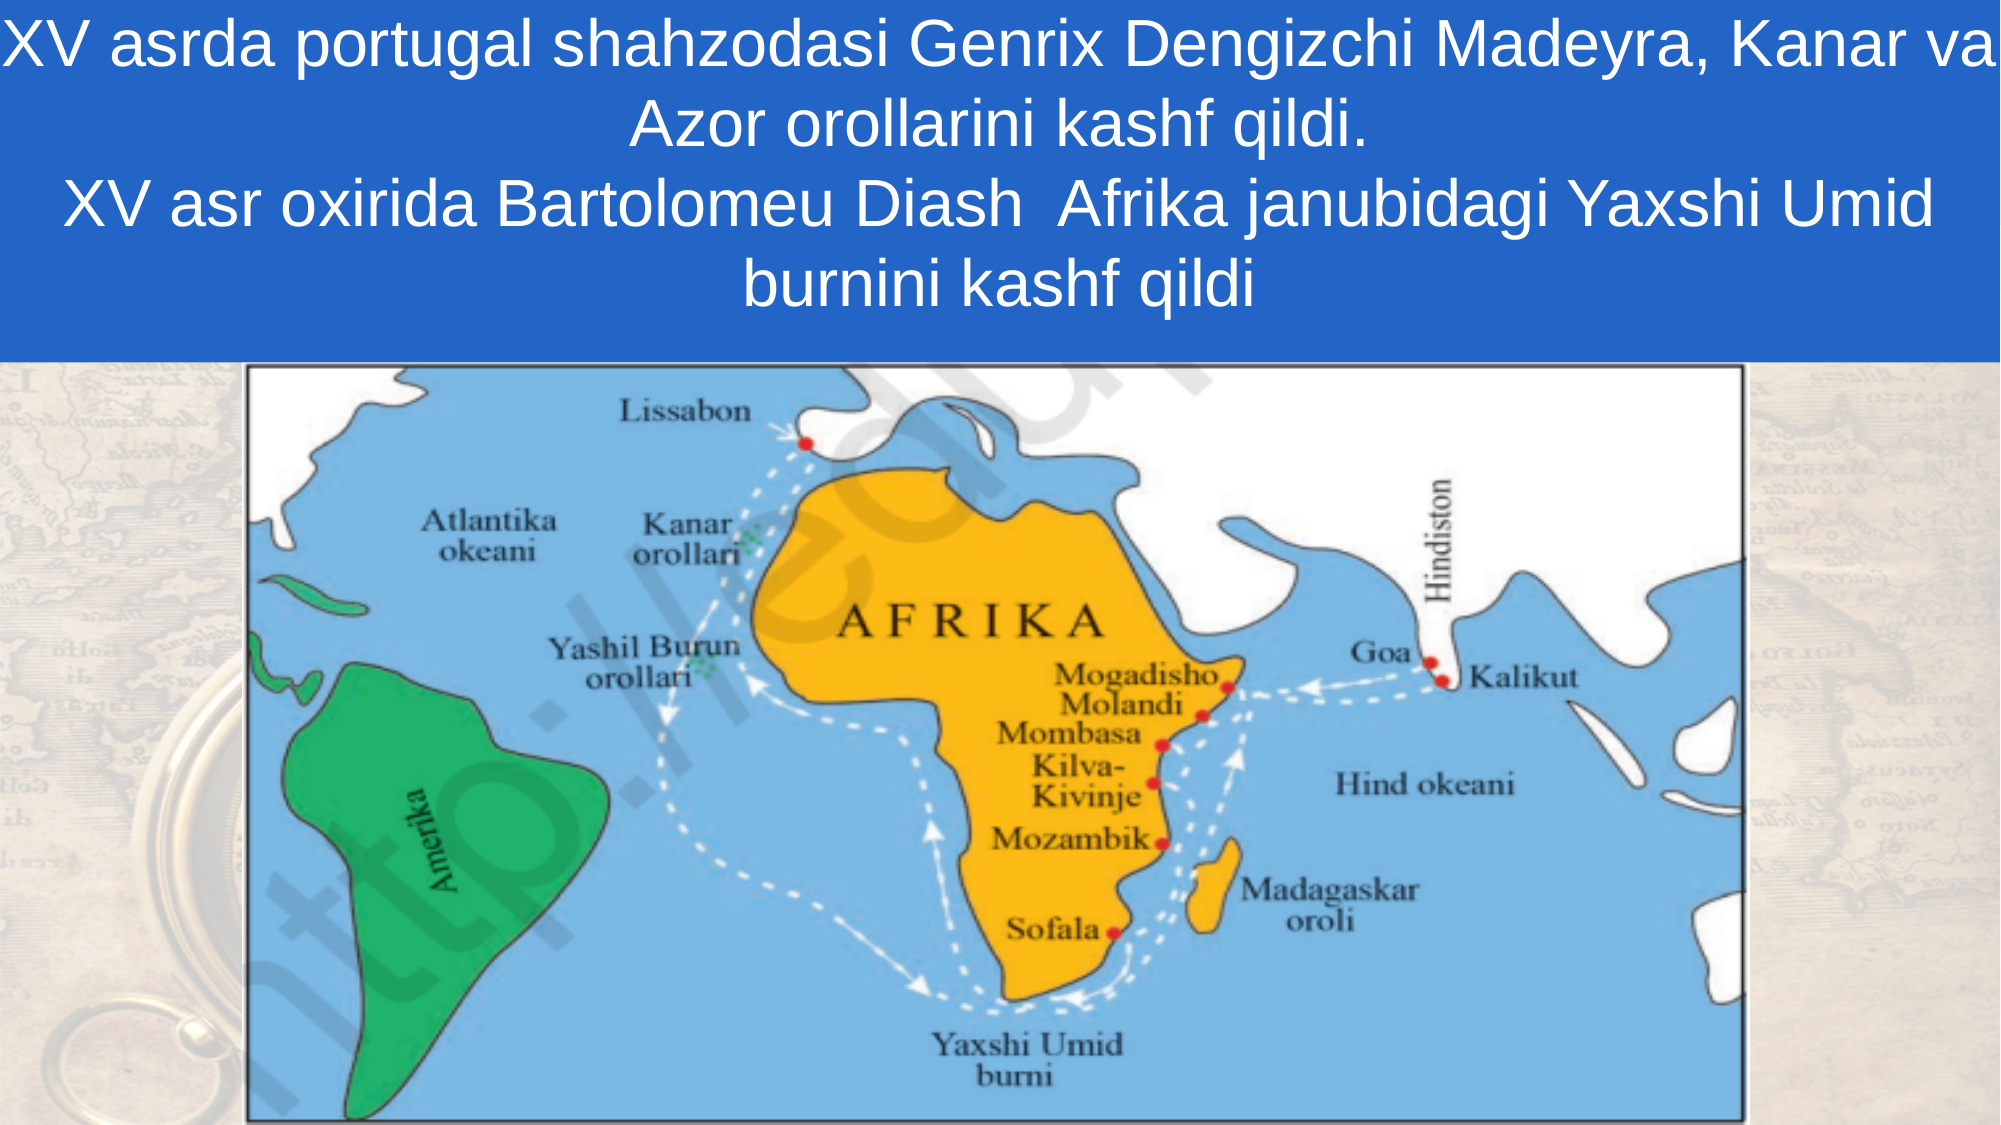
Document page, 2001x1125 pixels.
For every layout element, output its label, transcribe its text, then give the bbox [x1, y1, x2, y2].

picture [0, 225, 2001, 1125]
text_box XV asrda portugal shahzodasi Genrix Dengizchi Madeyra, Kanar va Azor orollarini kashf qildi. XV asr oxirida Bartolomeu Diash Afrika janubidagi Yaxshi Umid burnini kashf qildi [0, 0, 2000, 363]
